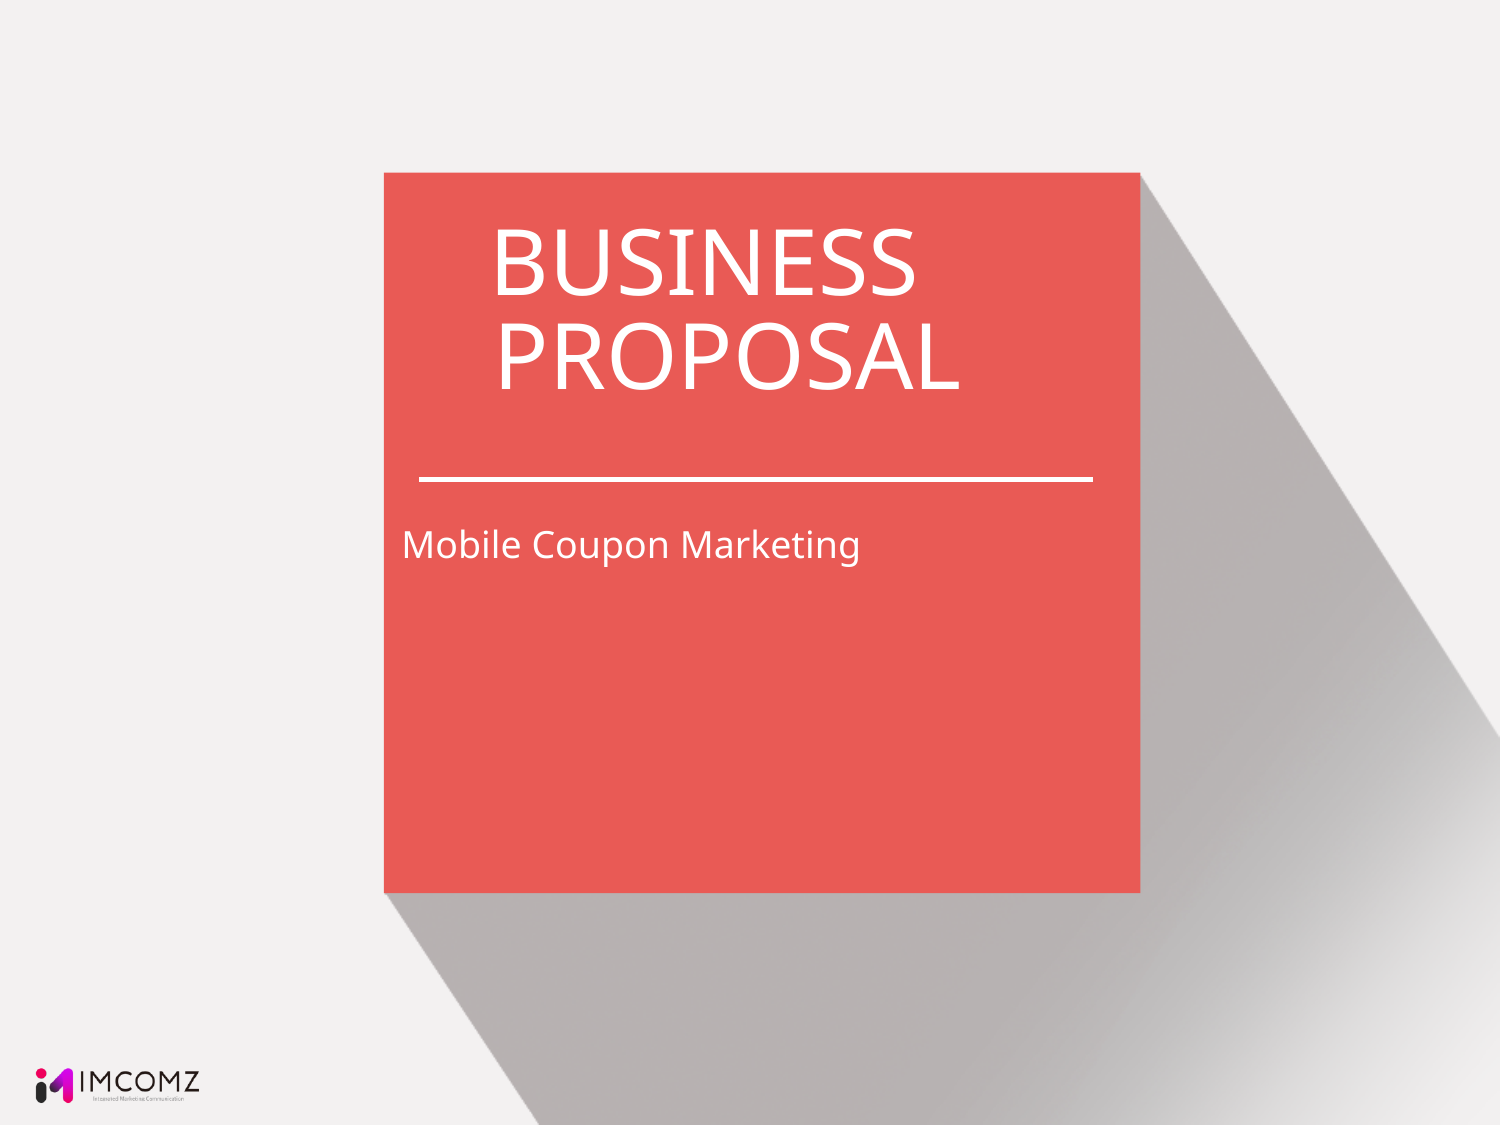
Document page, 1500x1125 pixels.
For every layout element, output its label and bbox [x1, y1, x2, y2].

picture [27, 1062, 207, 1108]
picture [299, 145, 1500, 1125]
